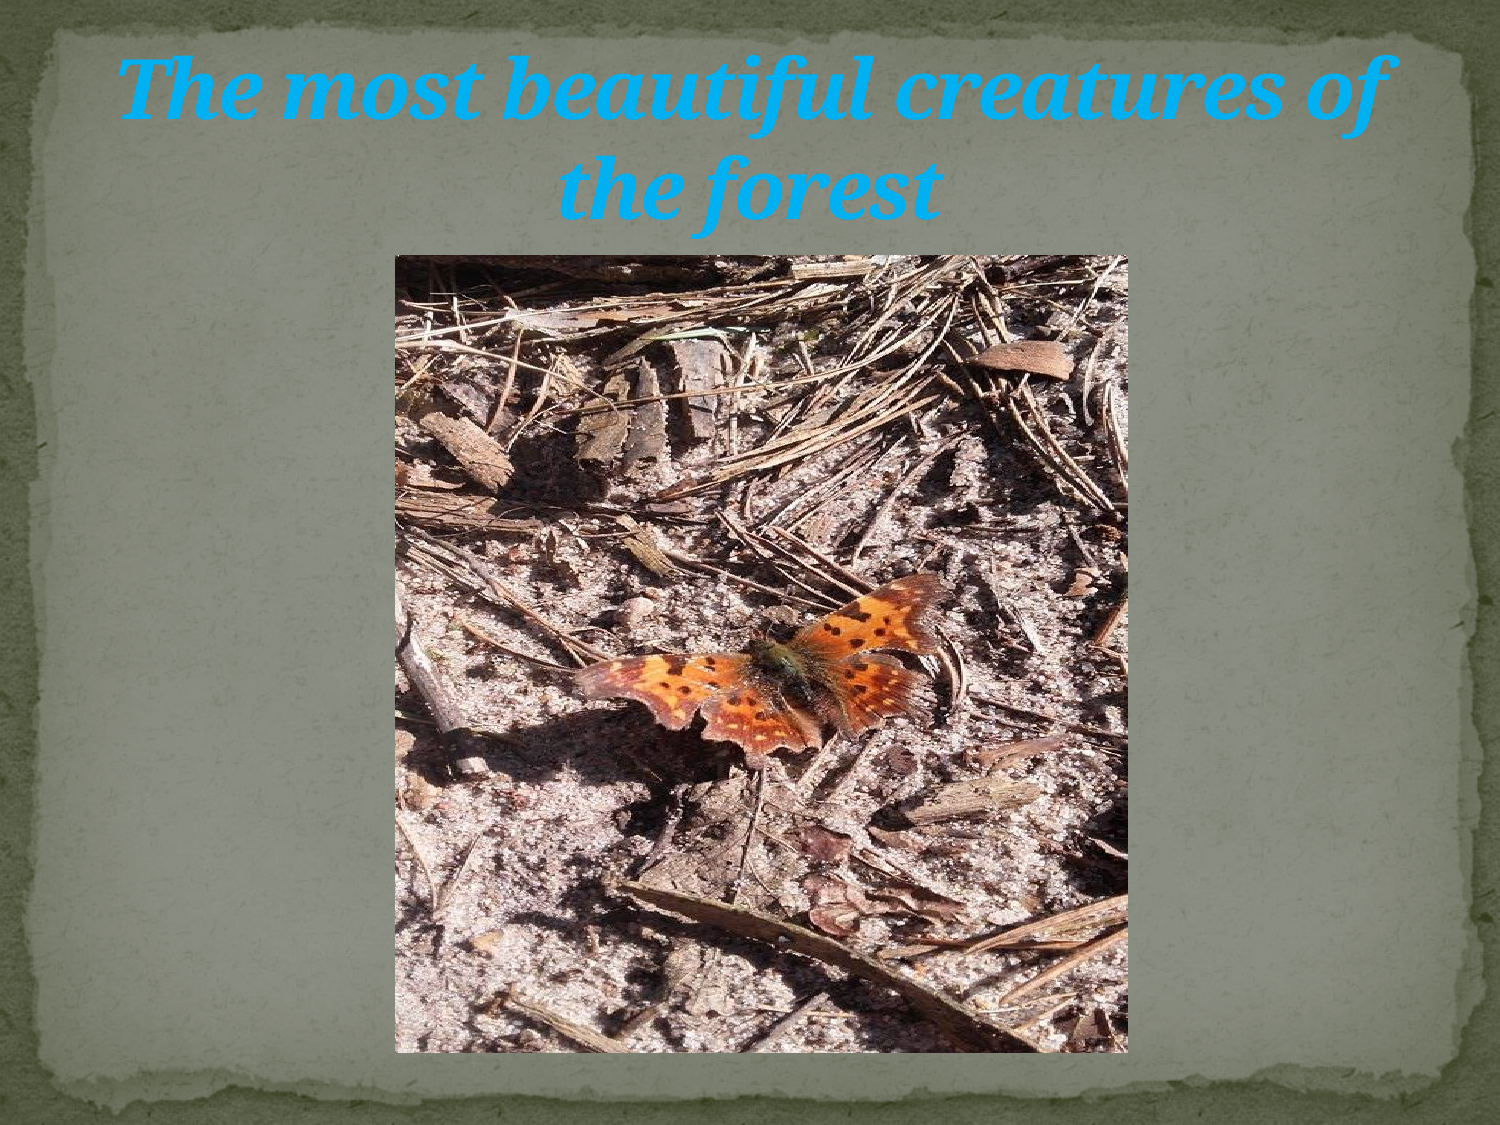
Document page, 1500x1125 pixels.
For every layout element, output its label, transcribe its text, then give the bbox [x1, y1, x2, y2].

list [397, 257, 1127, 1052]
title The most beautiful creatures of the forest [74, 24, 1425, 244]
